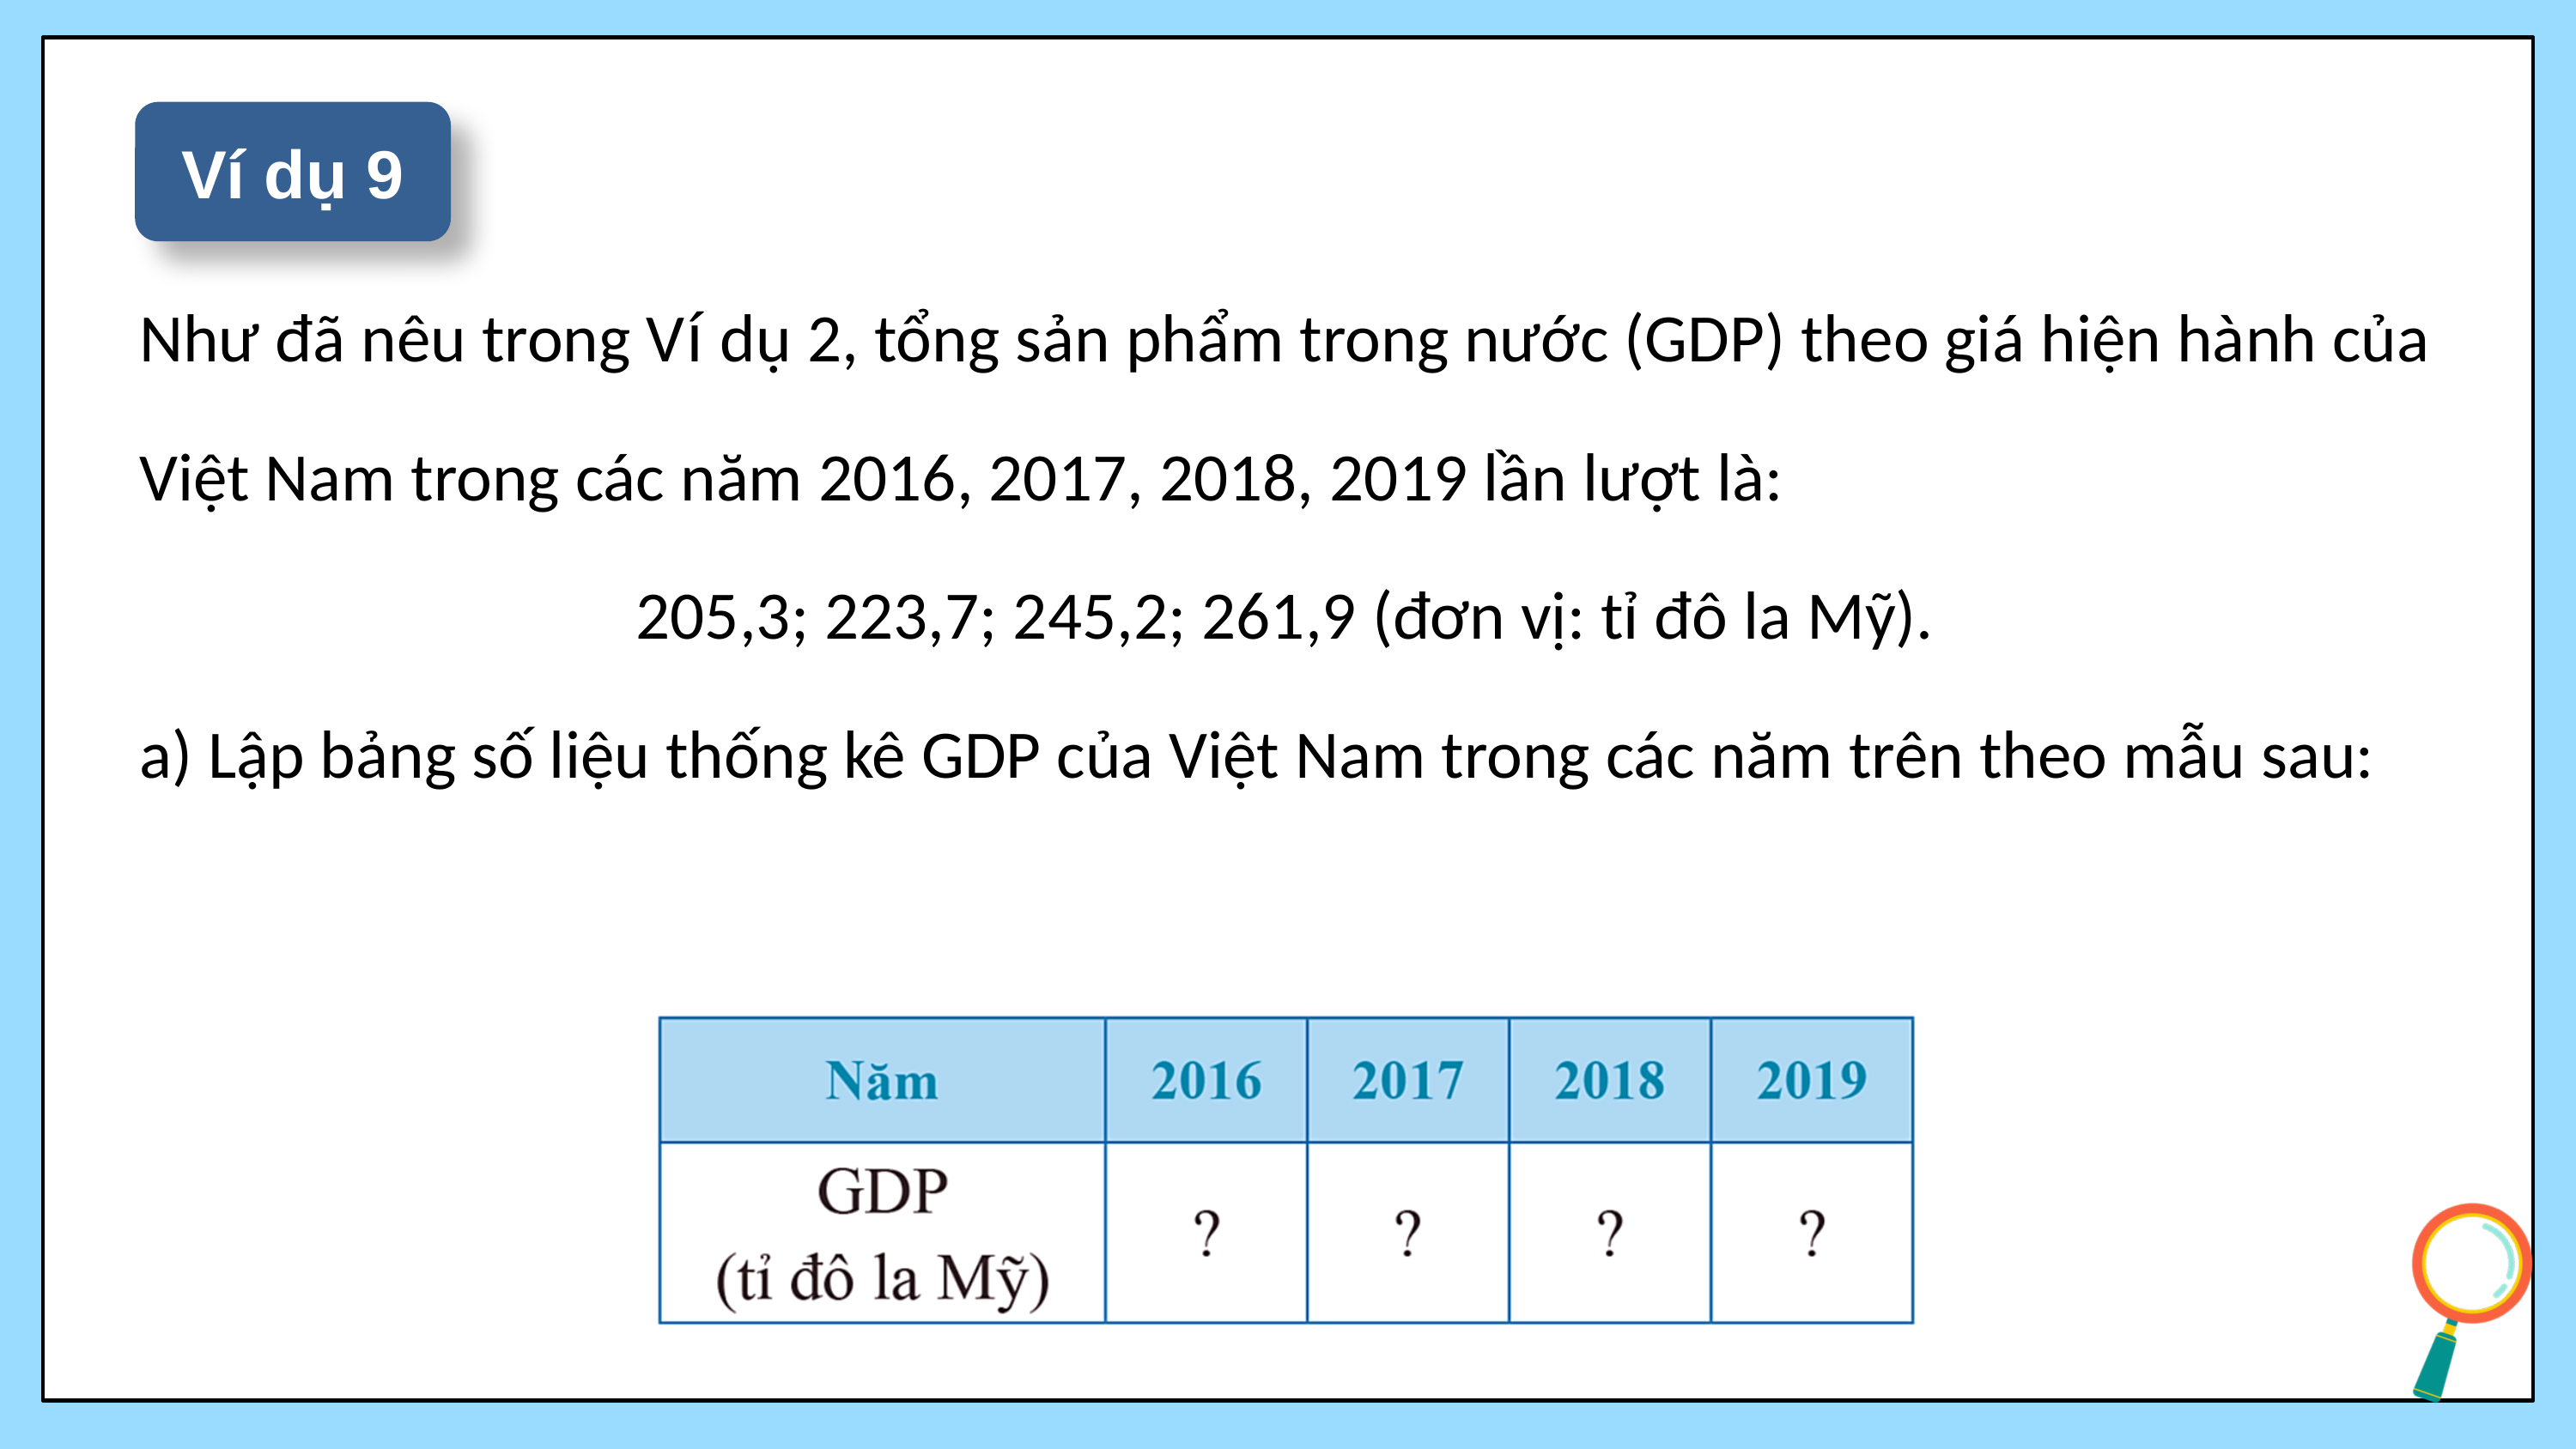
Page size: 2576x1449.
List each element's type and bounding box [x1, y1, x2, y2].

text_box [43, 37, 2534, 1401]
picture [2319, 1158, 2576, 1447]
picture [635, 1003, 1936, 1342]
text_box [126, 101, 2445, 944]
